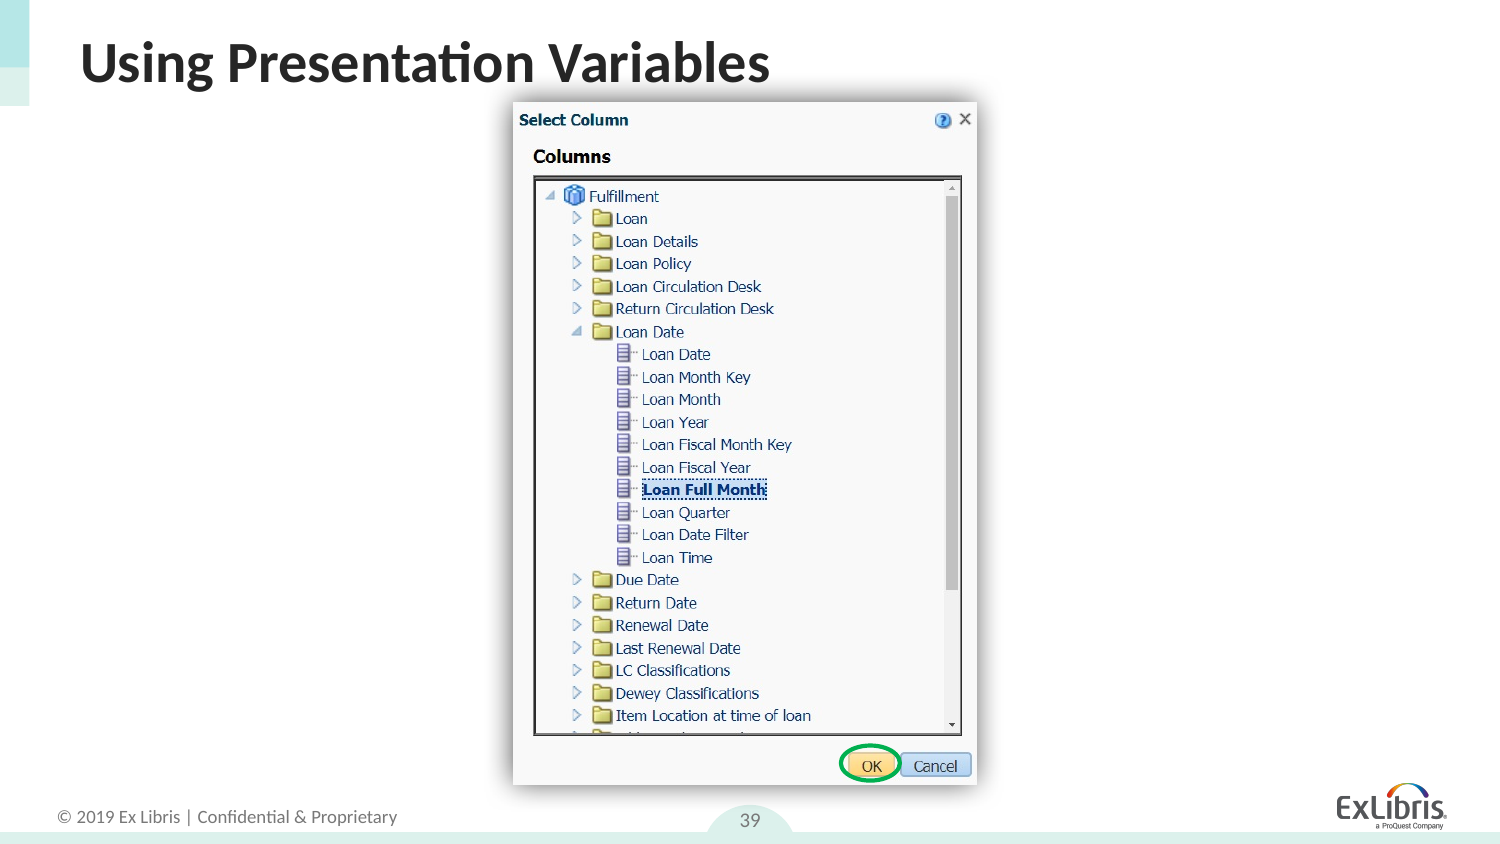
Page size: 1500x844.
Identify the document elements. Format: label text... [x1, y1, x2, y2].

picture [513, 102, 977, 785]
title Using Presentation Variables [64, 11, 1447, 107]
picture [1337, 783, 1447, 830]
slide_number 39 [705, 806, 795, 844]
